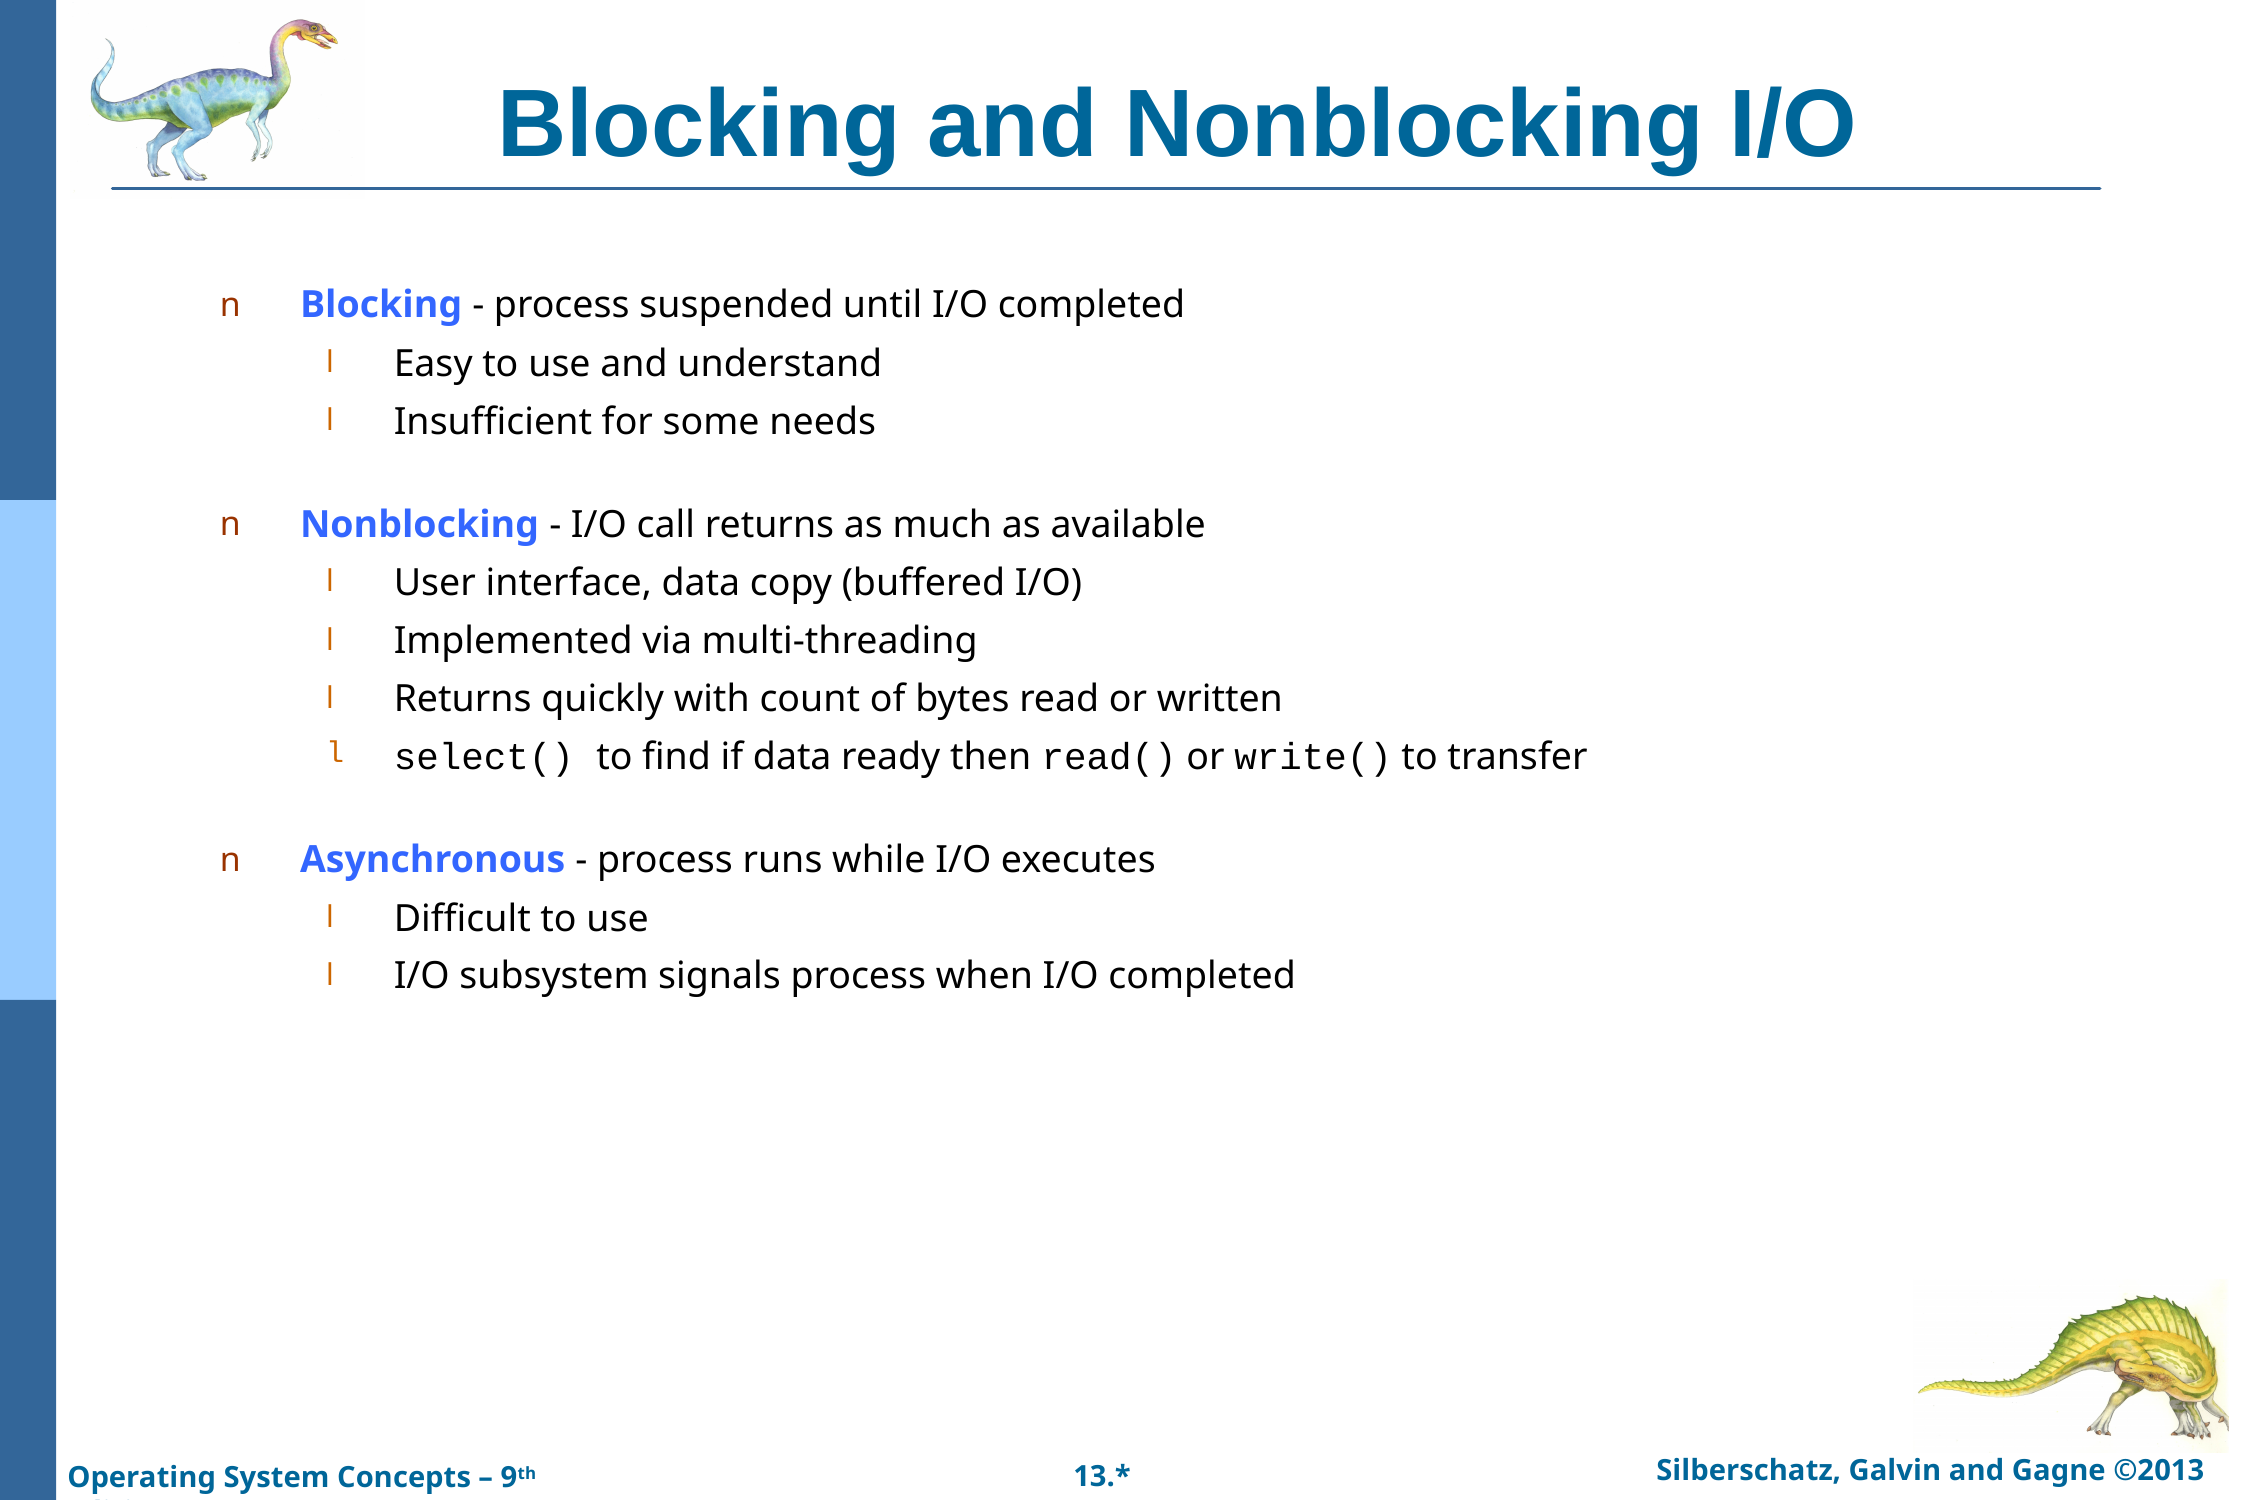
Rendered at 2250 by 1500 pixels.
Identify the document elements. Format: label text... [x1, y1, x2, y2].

title Blocking and Nonblocking I/O [217, 60, 2138, 187]
list Blocking - process suspended until I/O completed Easy to use and understand Insufficient for some needs Nonblocking - I/O call returns as much as available User interface, data copy (buffered I/O) Implemented via multi-threading Returns quickly with count of bytes read or written select() to find if data ready then read() or write() to transfer Asynchronous - process runs while I/O executes Difficult to use I/O subsystem signals process when I/O completed [198, 269, 2224, 1261]
picture [1913, 1279, 2229, 1453]
picture [70, 0, 365, 199]
